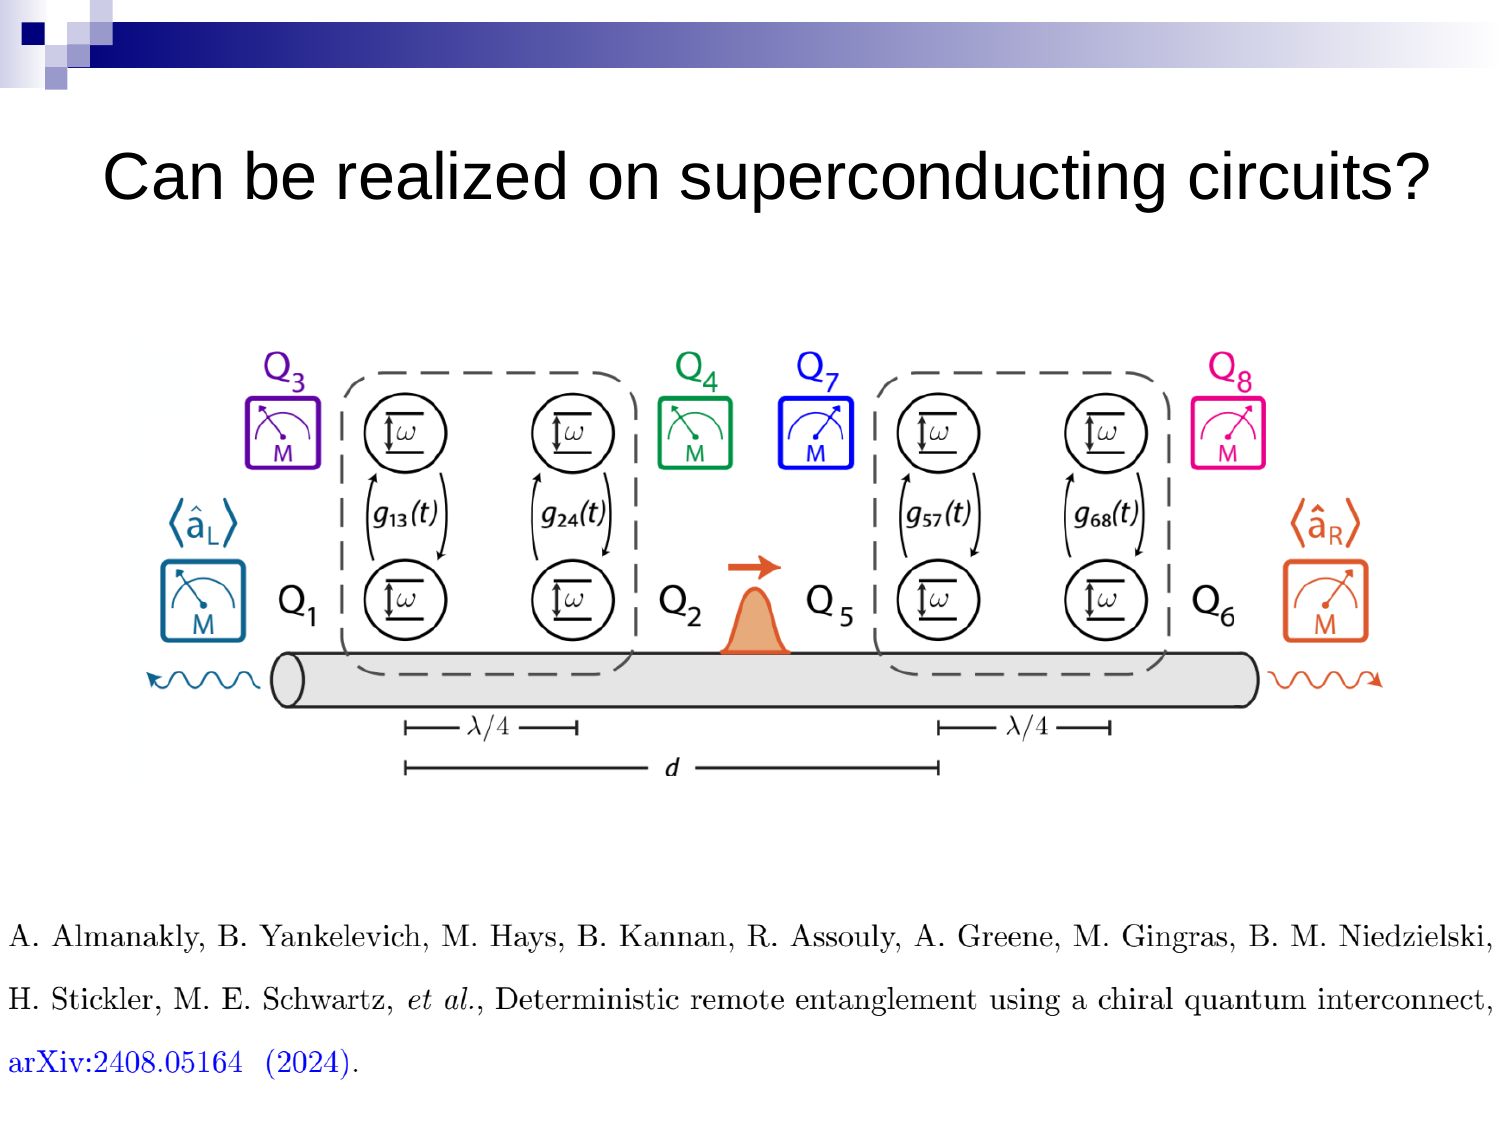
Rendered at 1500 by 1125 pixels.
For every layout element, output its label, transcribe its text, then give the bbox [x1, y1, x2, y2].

picture [112, 323, 1388, 802]
picture [5, 916, 1495, 1083]
text_box Can be realized on superconducting circuits? [64, 125, 1471, 221]
